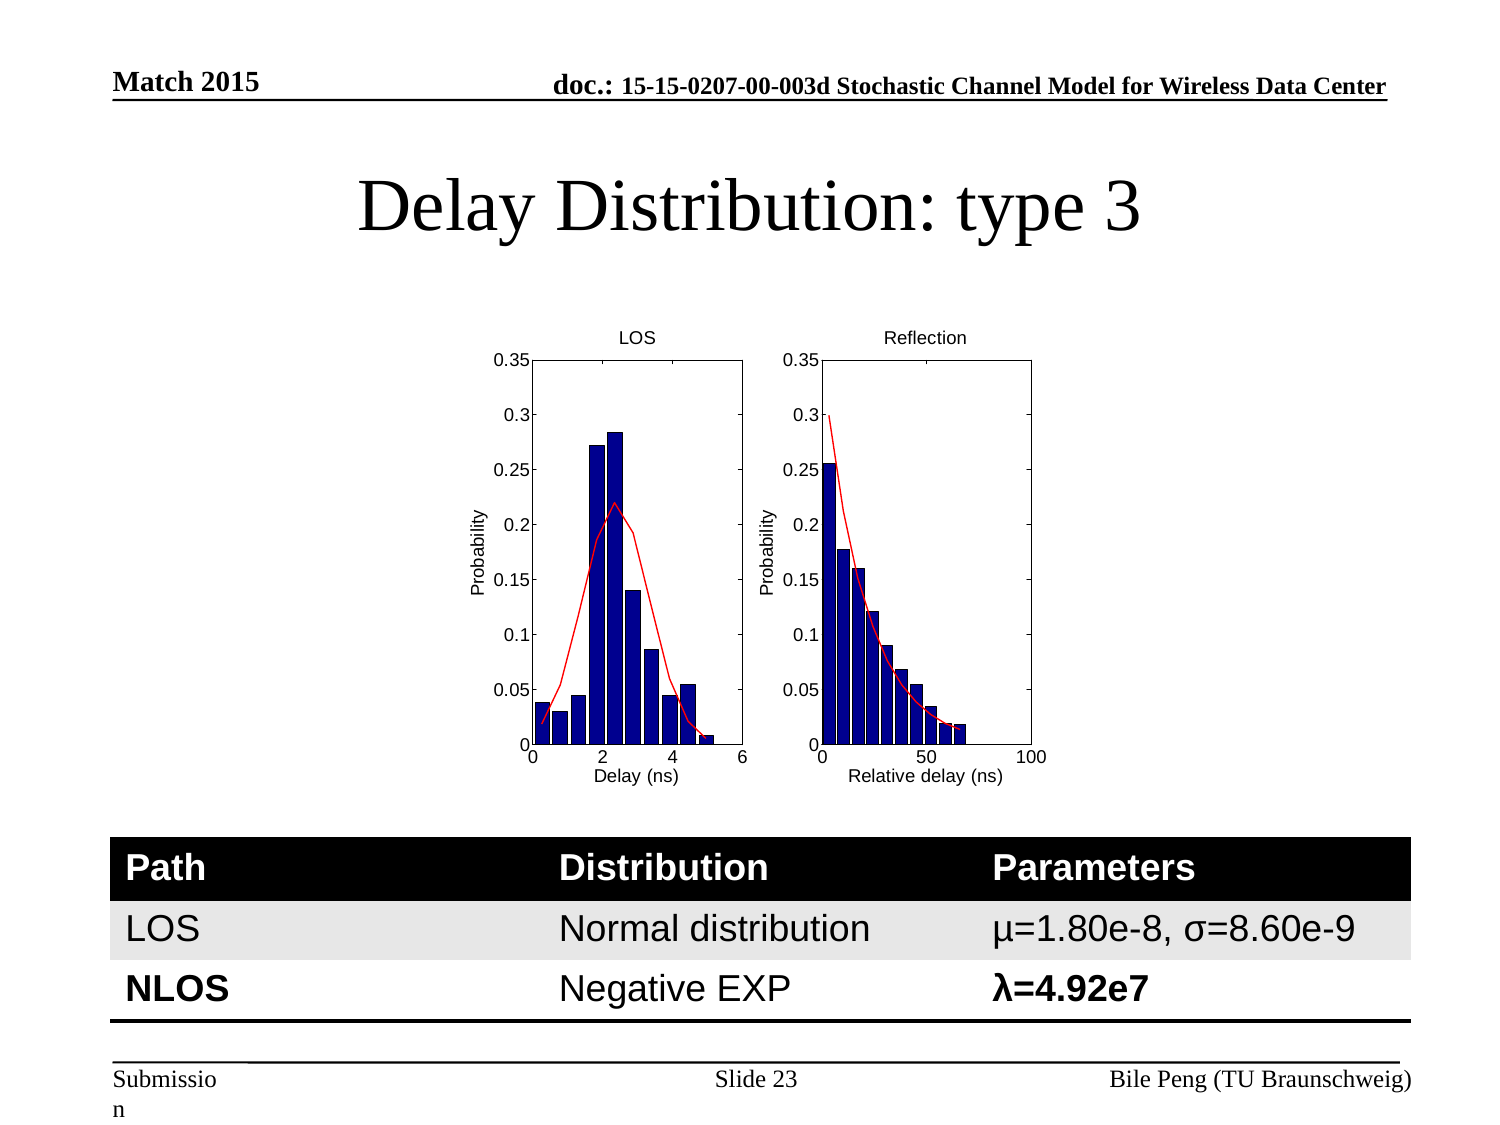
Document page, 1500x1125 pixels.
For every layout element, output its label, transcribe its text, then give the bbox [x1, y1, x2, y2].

table_cell λ=4.92e7 [977, 960, 1411, 1019]
table_cell NLOS [110, 960, 544, 1019]
footer Bile Peng (TU Braunschweig) [899, 1061, 1413, 1093]
table_header Path [110, 841, 544, 898]
picture [437, 324, 1094, 798]
table_header Distribution [544, 841, 977, 898]
slide_number Match 2015 [112, 61, 376, 98]
slide_number Slide 23 [712, 1061, 800, 1093]
table_cell LOS [110, 901, 544, 960]
table_cell Negative EXP [544, 960, 977, 1019]
title Delay Distribution: type 3 [112, 112, 1388, 288]
table_header Parameters [977, 841, 1411, 898]
table_cell µ=1.80e-8, σ=8.60e-9 [977, 901, 1411, 960]
table_cell Normal distribution [544, 901, 977, 960]
